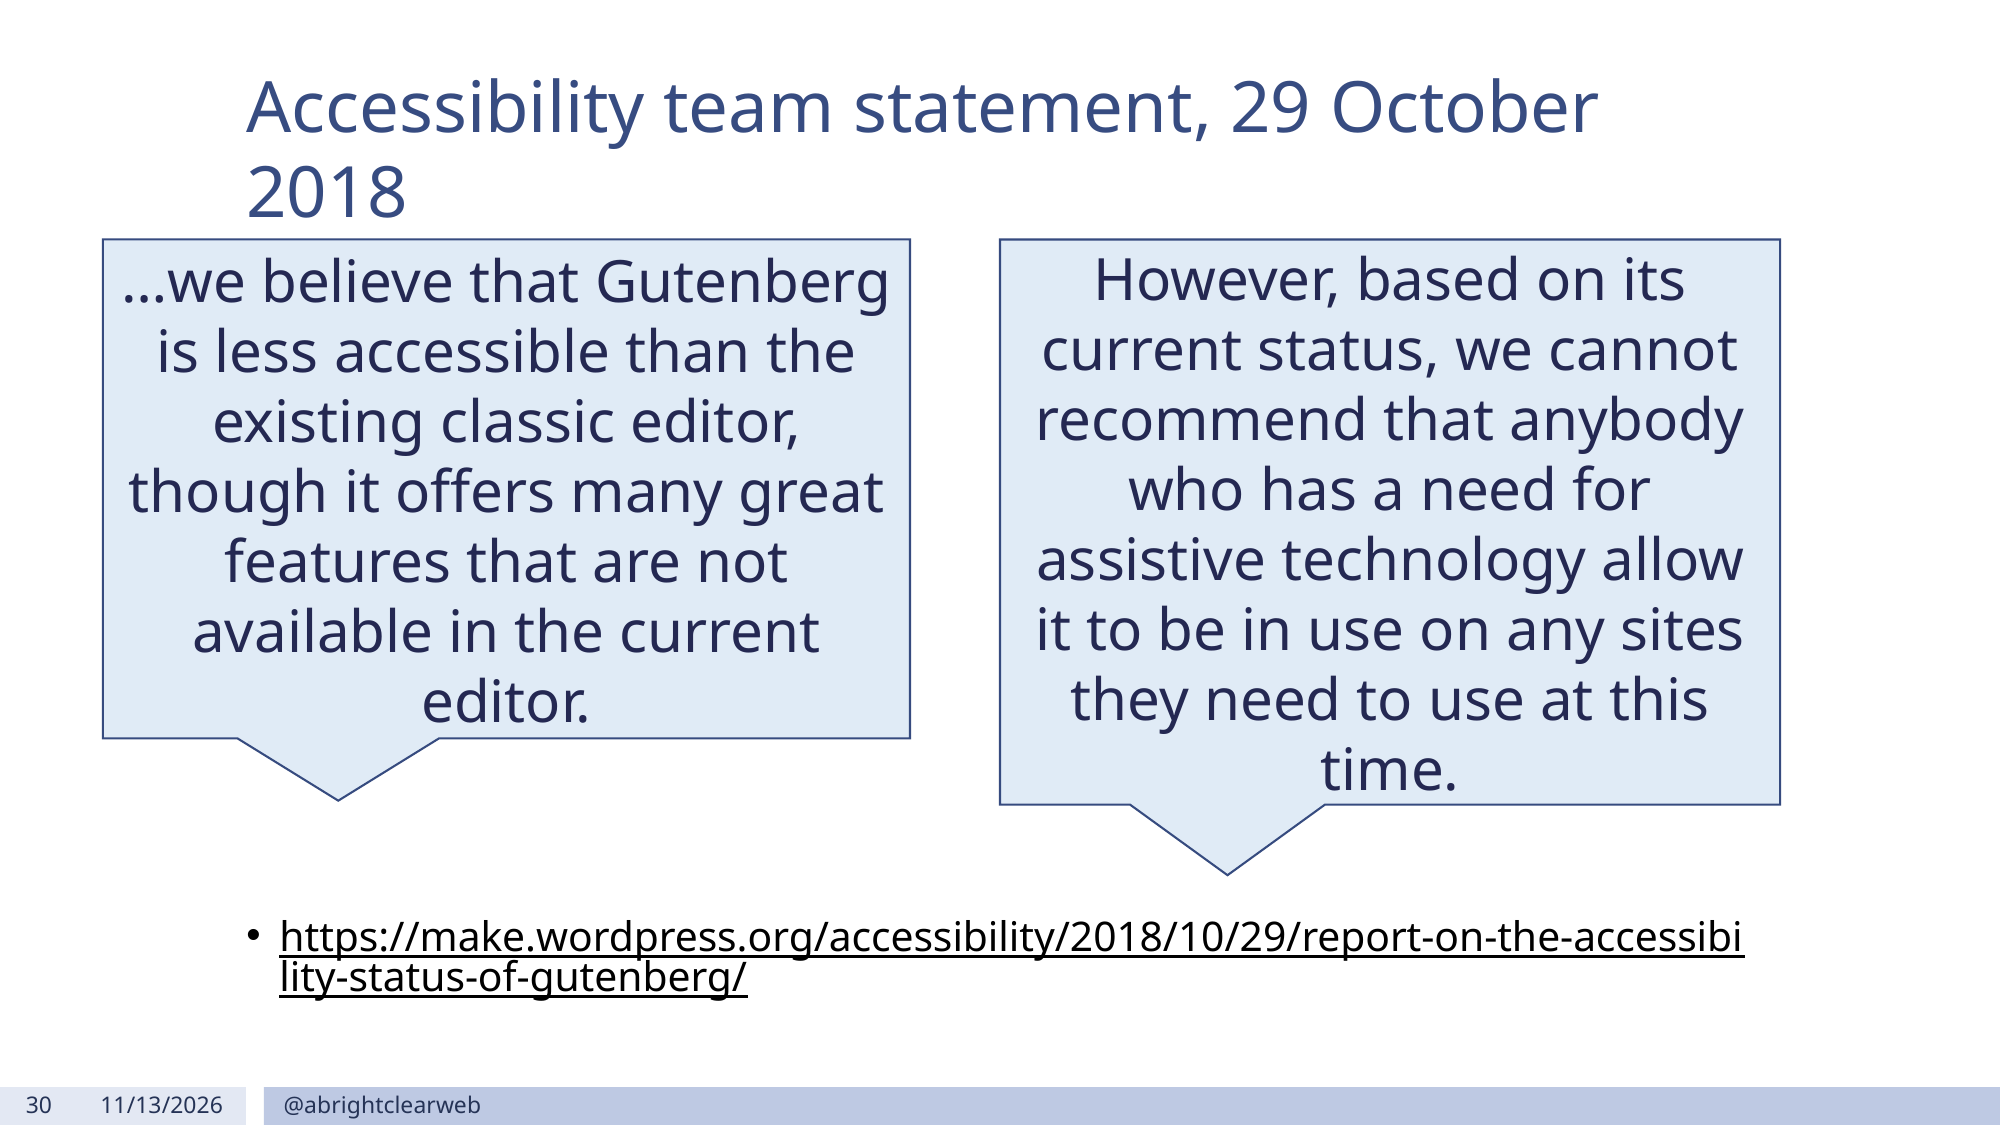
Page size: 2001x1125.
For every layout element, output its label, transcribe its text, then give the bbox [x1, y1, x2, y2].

footer @abrightclearweb [268, 1087, 1769, 1125]
slide_number 30 [0, 1087, 68, 1125]
text_box However, based on its current status, we cannot recommend that anybody who has a need for assistive technology allow it to be in use on any sites they need to use at this time. [998, 238, 1782, 877]
title Accessibility team statement, 29 October 2018 [231, 45, 1769, 240]
text_box …we believe that Gutenberg is less accessible than the existing classic editor, though it offers many great features that are not available in the current editor. [101, 238, 912, 802]
list https://make.wordpress.org/accessibility/2018/10/29/report-on-the-accessibility-status-of-gutenberg/ [231, 256, 1769, 1015]
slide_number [74, 1087, 239, 1125]
